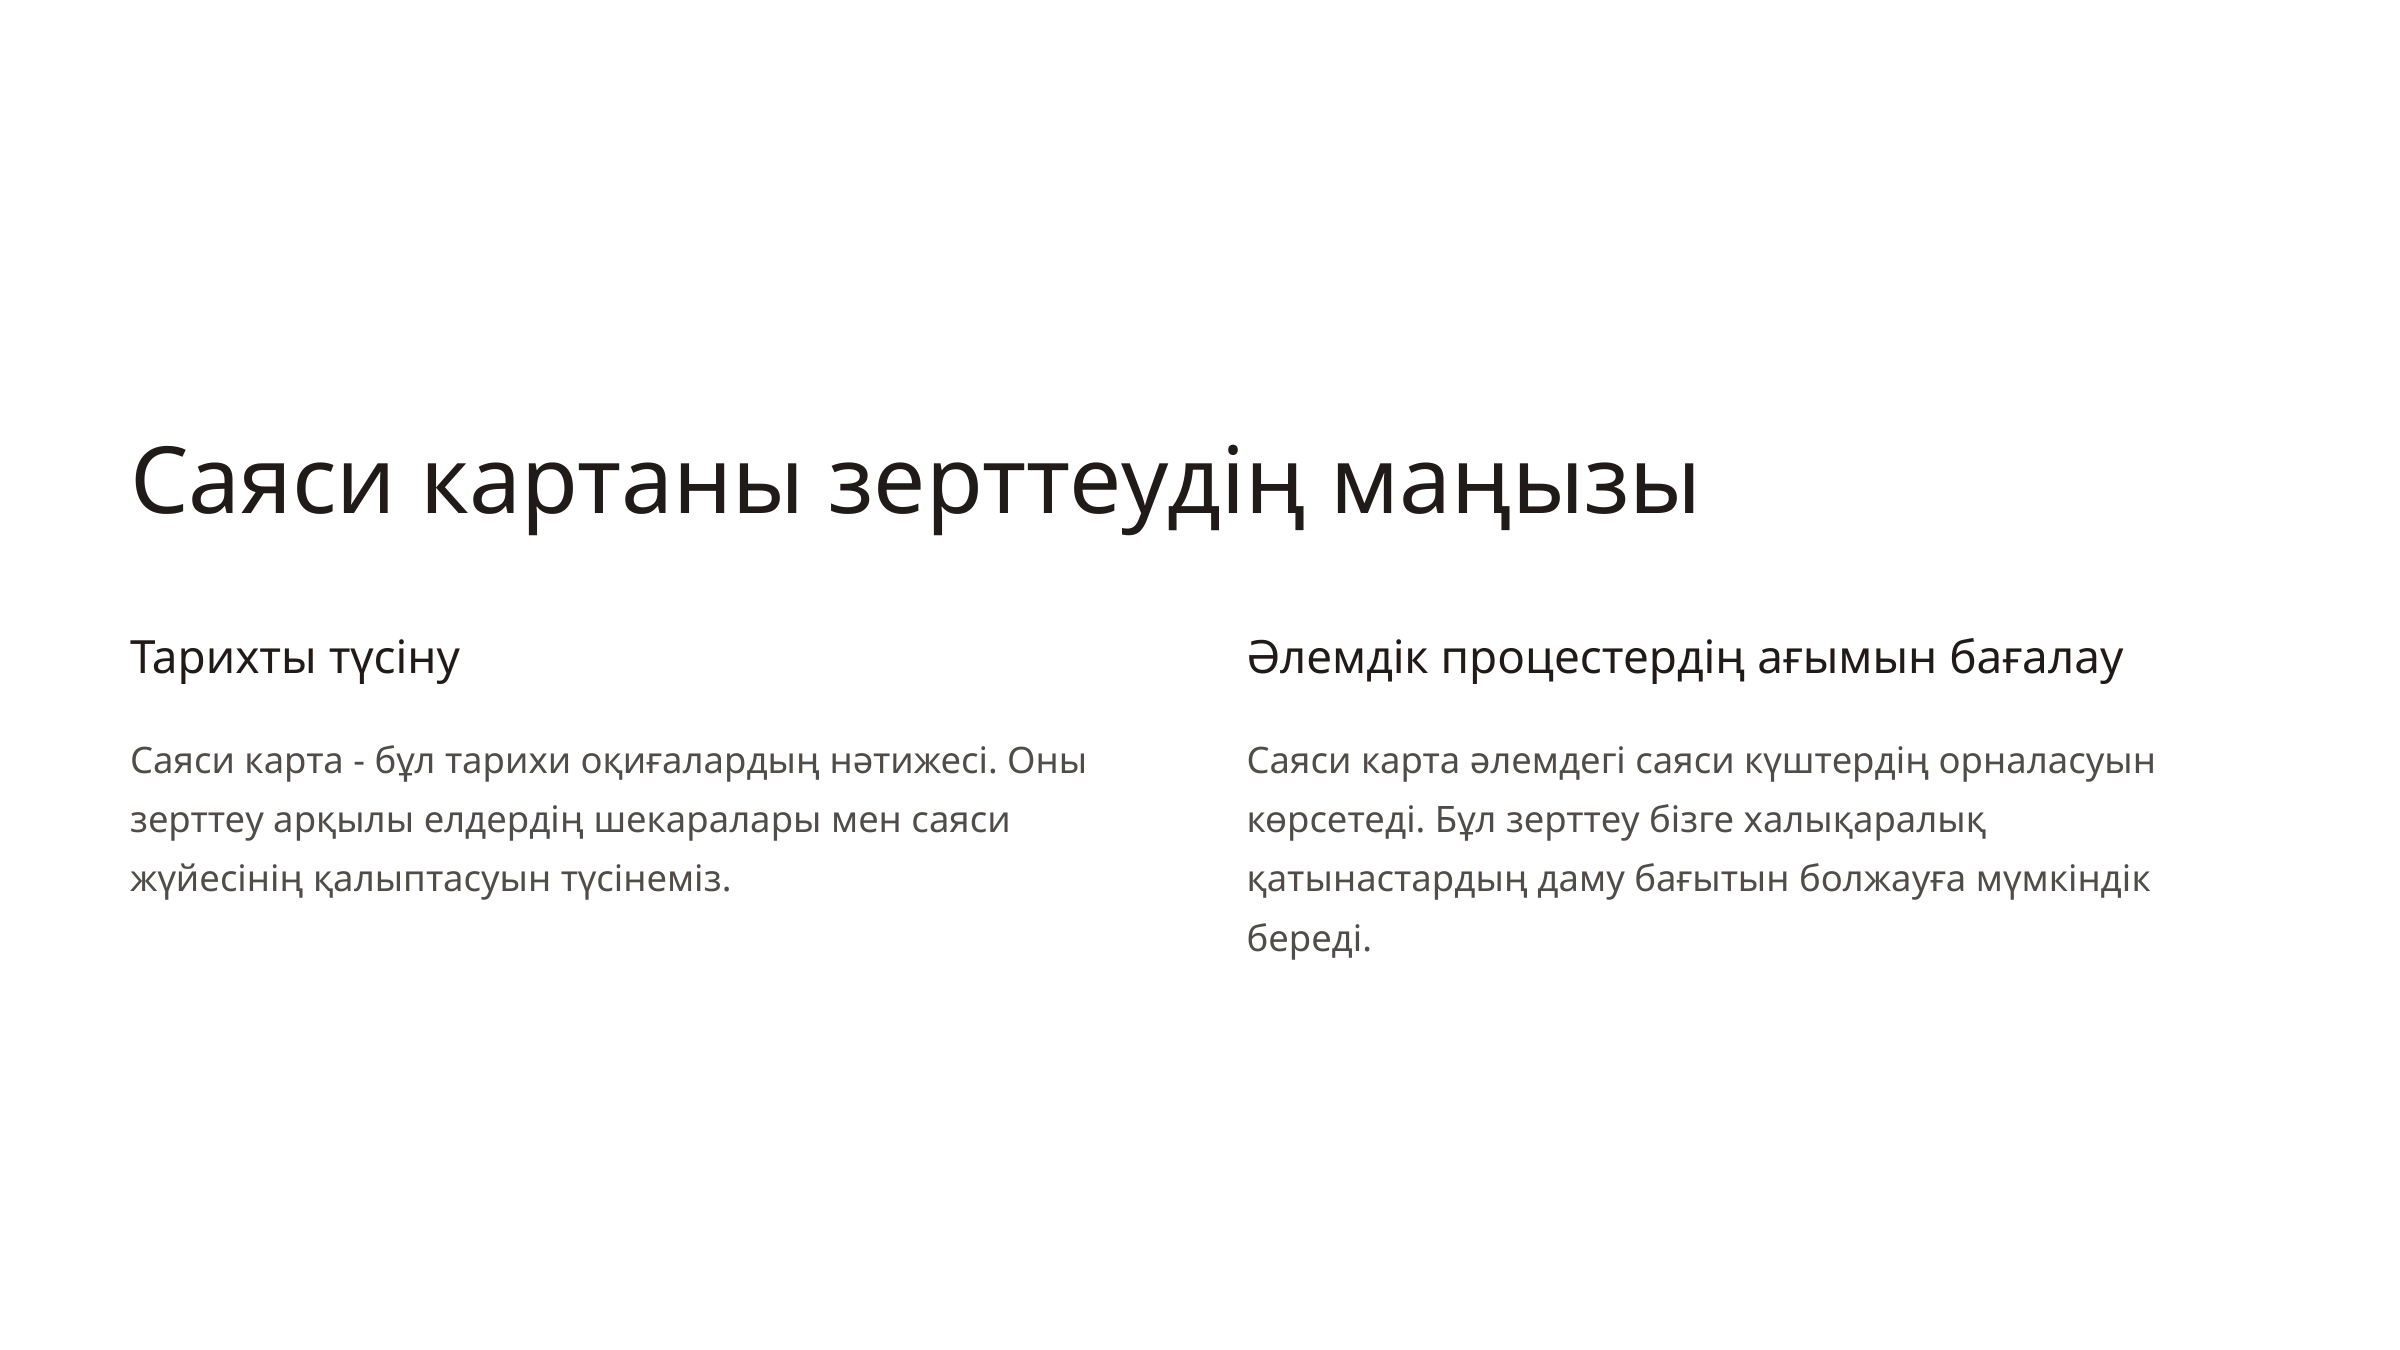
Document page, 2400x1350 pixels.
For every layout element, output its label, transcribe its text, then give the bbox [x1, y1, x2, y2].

text_box Тарихты түсіну [130, 625, 596, 684]
text_box Әлемдік процестердің ағымын бағалау [1246, 625, 2131, 684]
text_box Саяси карта әлемдегі саяси күштердің орналасуын көрсетеді. Бұл зерттеу бізге халықаралық қатынастардың даму бағытын болжауға мүмкіндік береді. [1246, 721, 2271, 900]
text_box Саяси картаны зерттеудің маңызы [130, 416, 1698, 533]
text_box Саяси карта - бұл тарихи оқиғалардың нәтижесі. Оны зерттеу арқылы елдердің шекаралары мен саяси жүйесінің қалыптасуын түсінеміз. [130, 721, 1155, 900]
